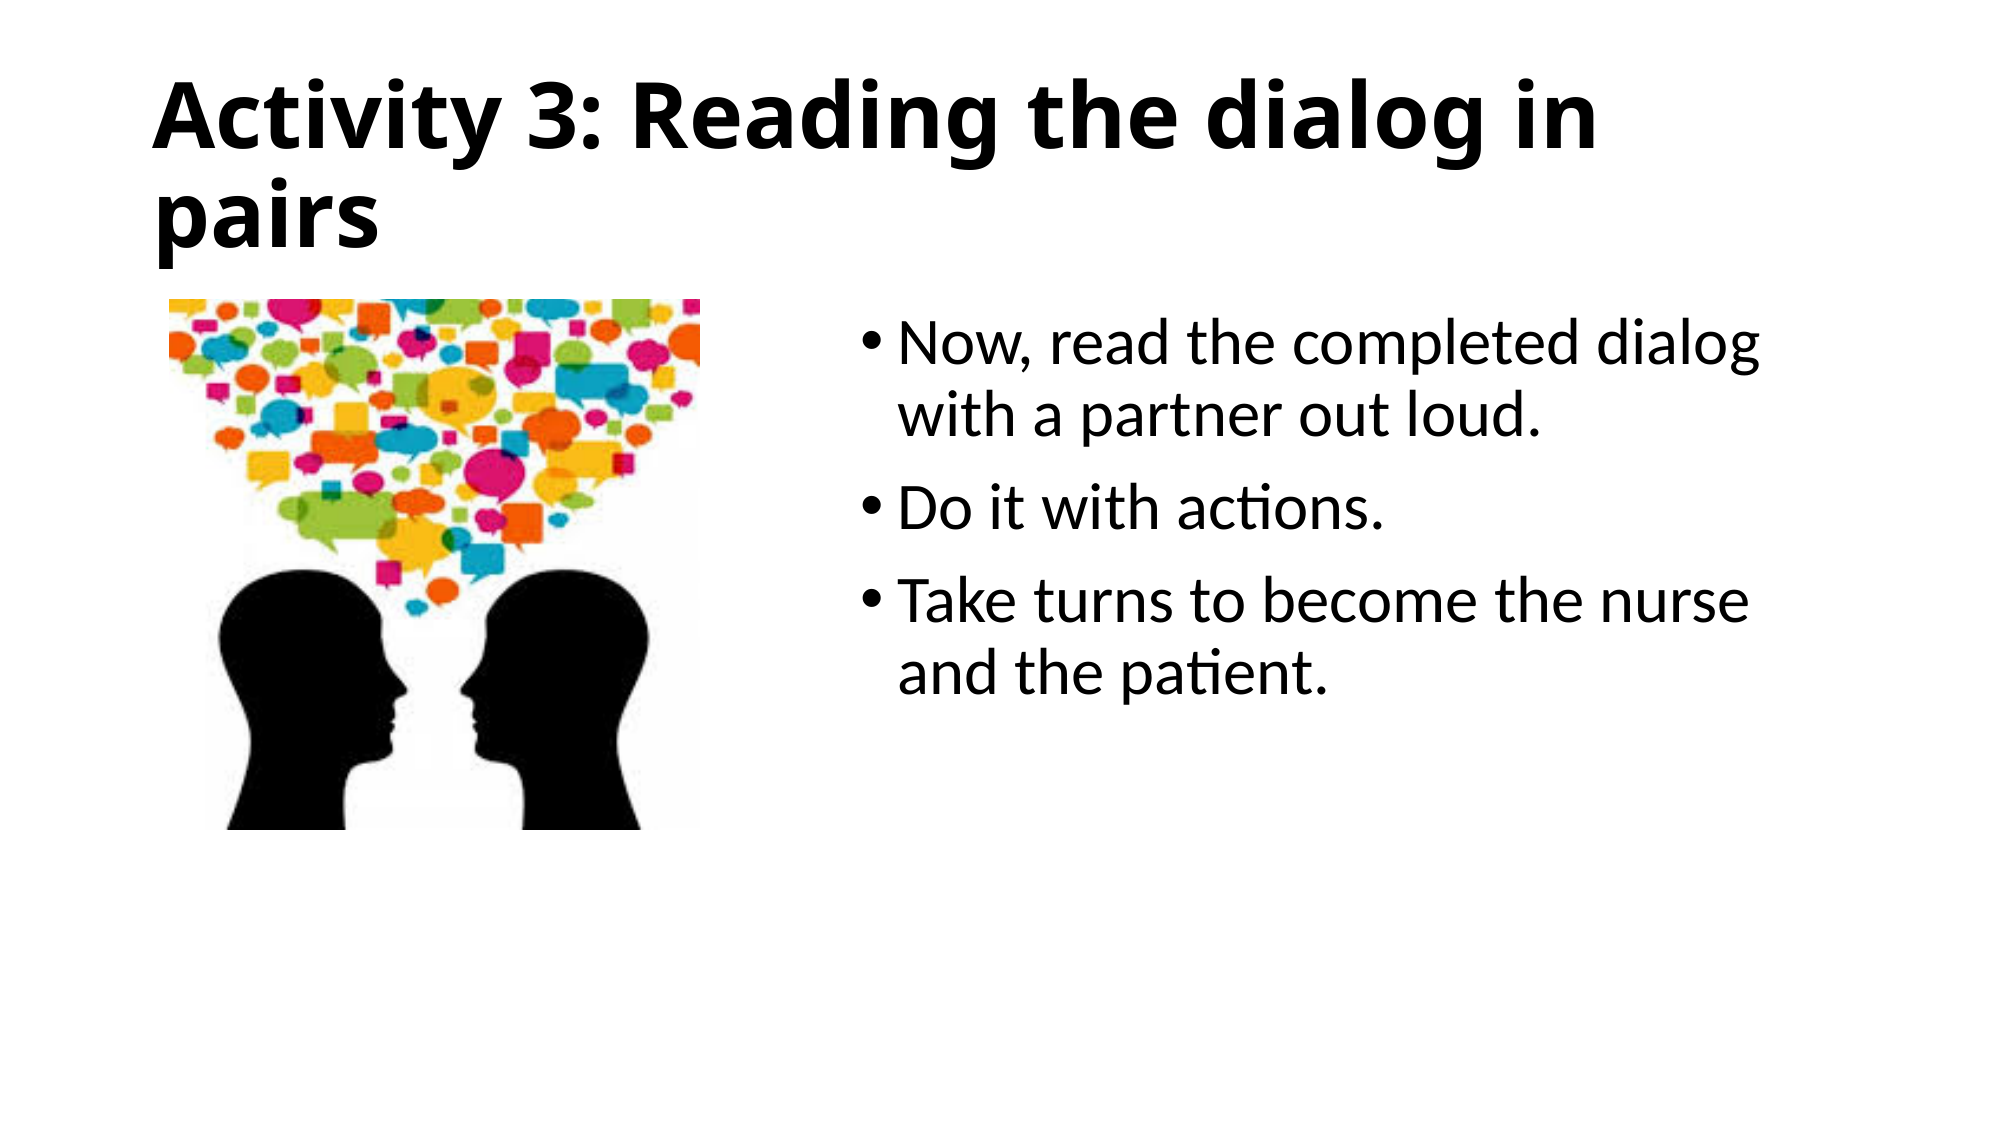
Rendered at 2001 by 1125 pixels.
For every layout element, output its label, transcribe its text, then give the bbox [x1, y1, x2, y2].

list Now, read the completed dialog with a partner out loud. Do it with actions. Take turns to become the nurse and the patient. [844, 299, 1863, 1014]
title Activity 3: Reading the dialog in pairs [137, 59, 1863, 278]
picture [169, 299, 700, 830]
